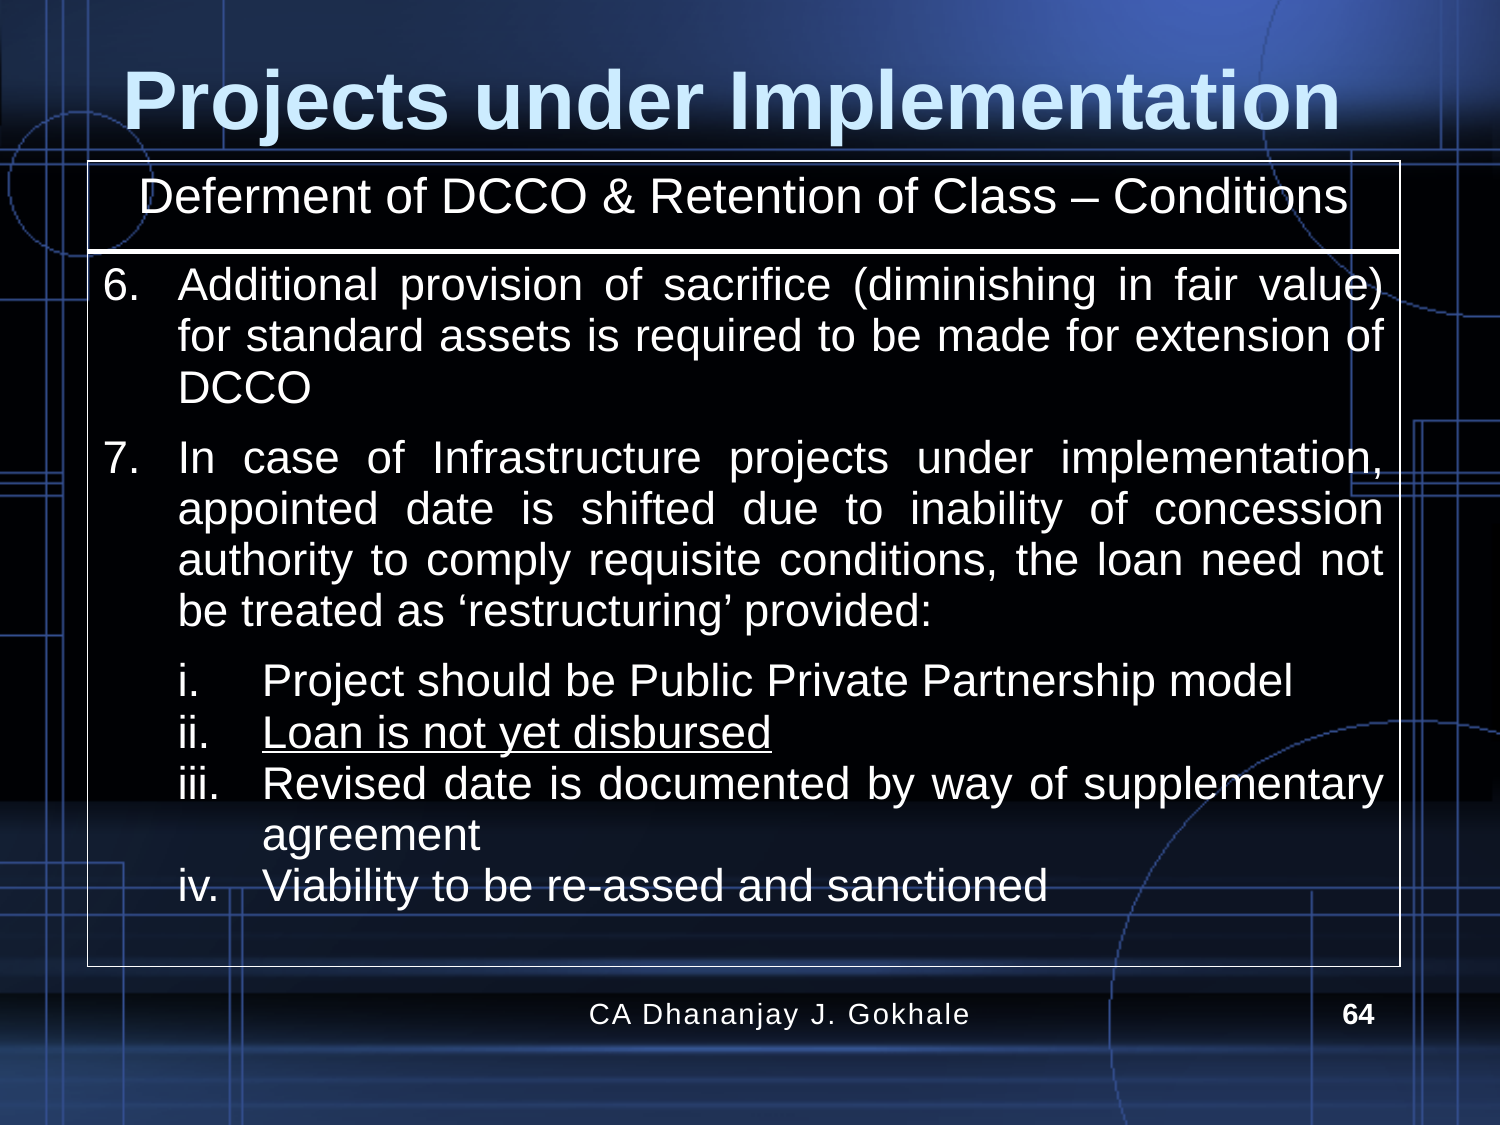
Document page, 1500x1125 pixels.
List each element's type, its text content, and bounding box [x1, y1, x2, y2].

footer CA Dhananjay J. Gokhale [253, 987, 1306, 1048]
table_cell Additional provision of sacrifice (diminishing in fair value) for standard assets is required to be made for extension of DCCO In case of Infrastructure projects under implementation, appointed date is shifted due to inability of concession authority to comply requisite conditions, the loan need not be treated as ‘restructuring’ provided: Project should be Public Private Partnership model Loan is not yet disbursed Revised date is documented by way of supplementary agreement Viability to be re-assed and sanctioned [88, 254, 1399, 966]
slide_number 64 [1316, 987, 1401, 1063]
table_header Deferment of DCCO & Retention of Class – Conditions [88, 162, 1399, 249]
picture [0, 0, 1500, 1125]
title Projects under Implementation [76, 42, 1390, 150]
